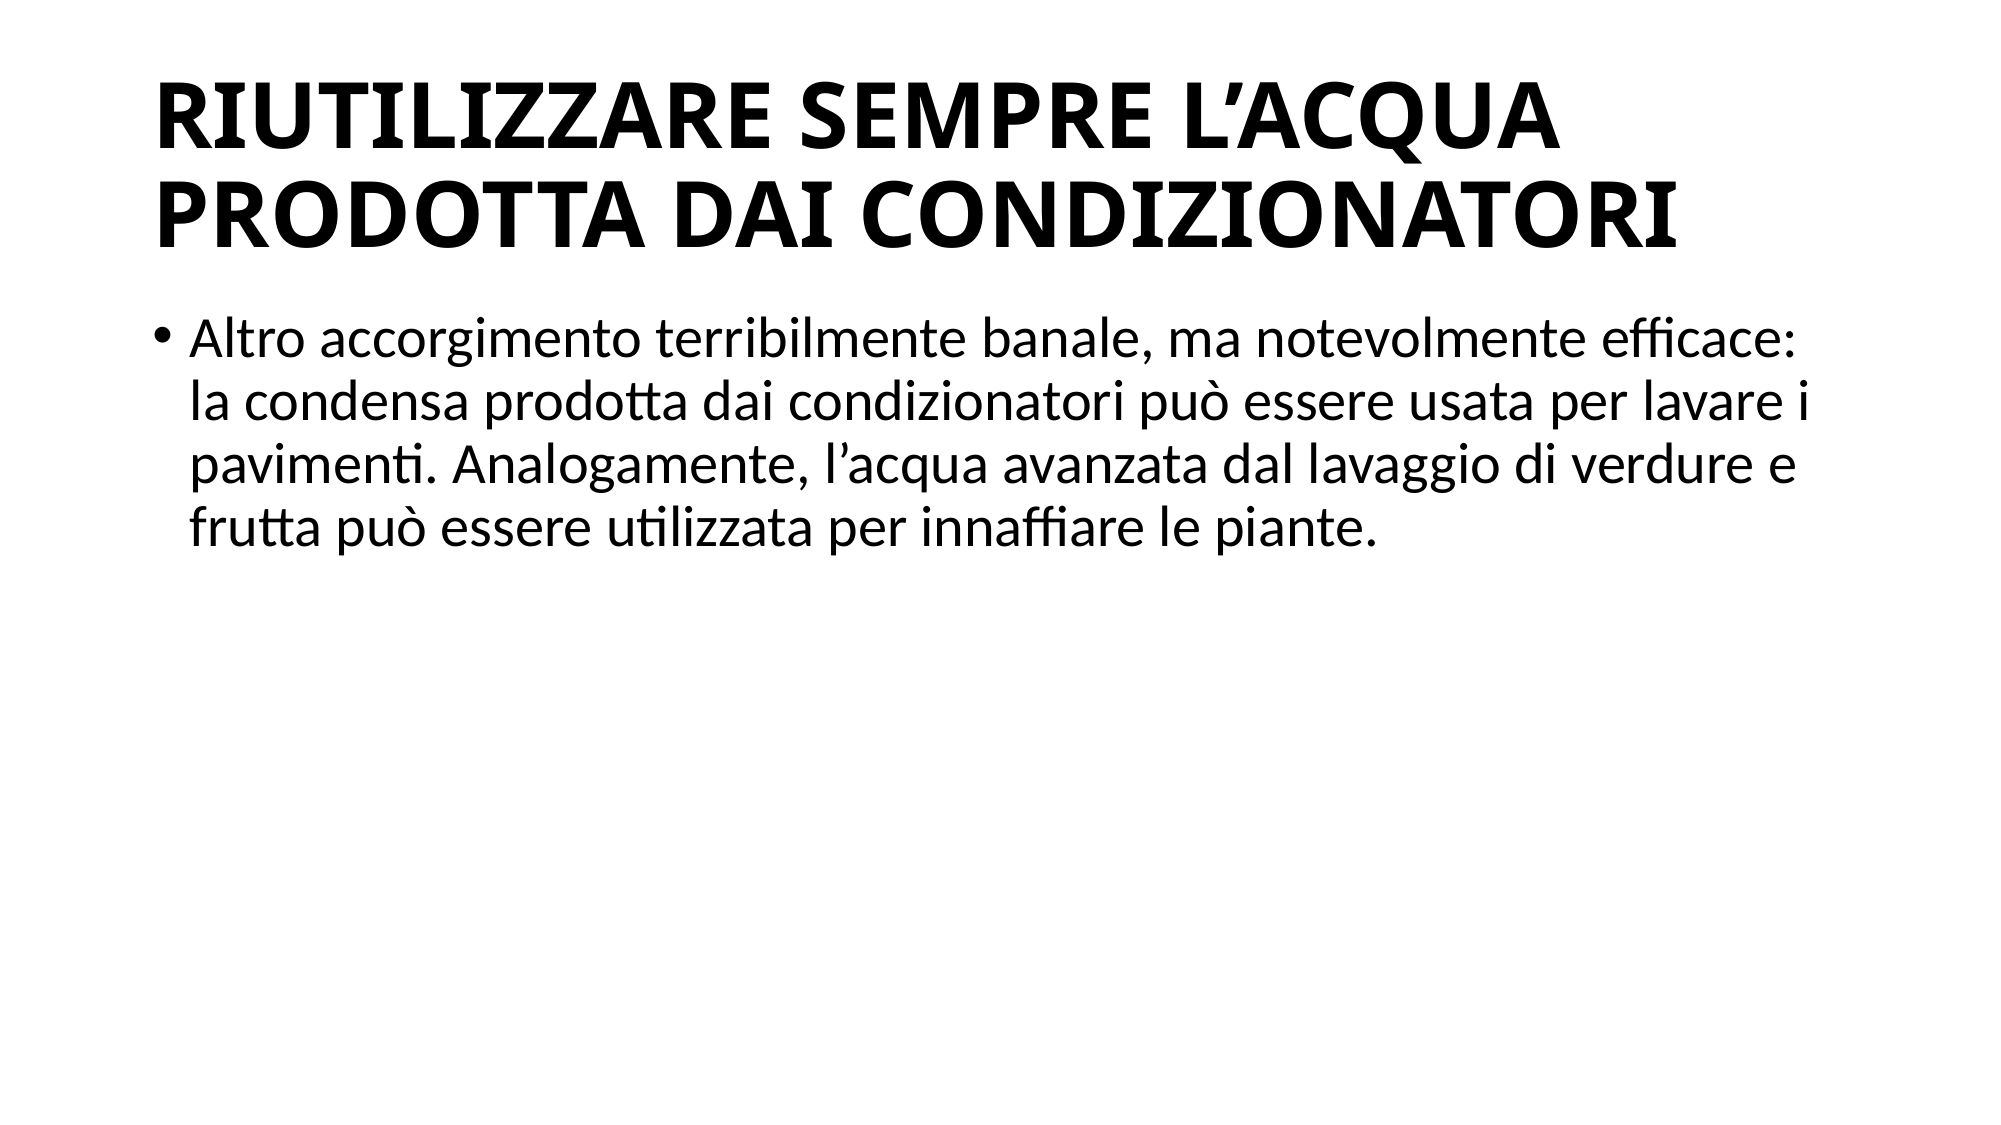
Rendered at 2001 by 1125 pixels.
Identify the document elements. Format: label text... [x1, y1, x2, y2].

list Altro accorgimento terribilmente banale, ma notevolmente efficace: la condensa prodotta dai condizionatori può essere usata per lavare i pavimenti. Analogamente, l’acqua avanzata dal lavaggio di verdure e frutta può essere utilizzata per innaffiare le piante. [137, 299, 1863, 1014]
title RIUTILIZZARE SEMPRE L’ACQUA PRODOTTA DAI CONDIZIONATORI [137, 59, 1863, 278]
